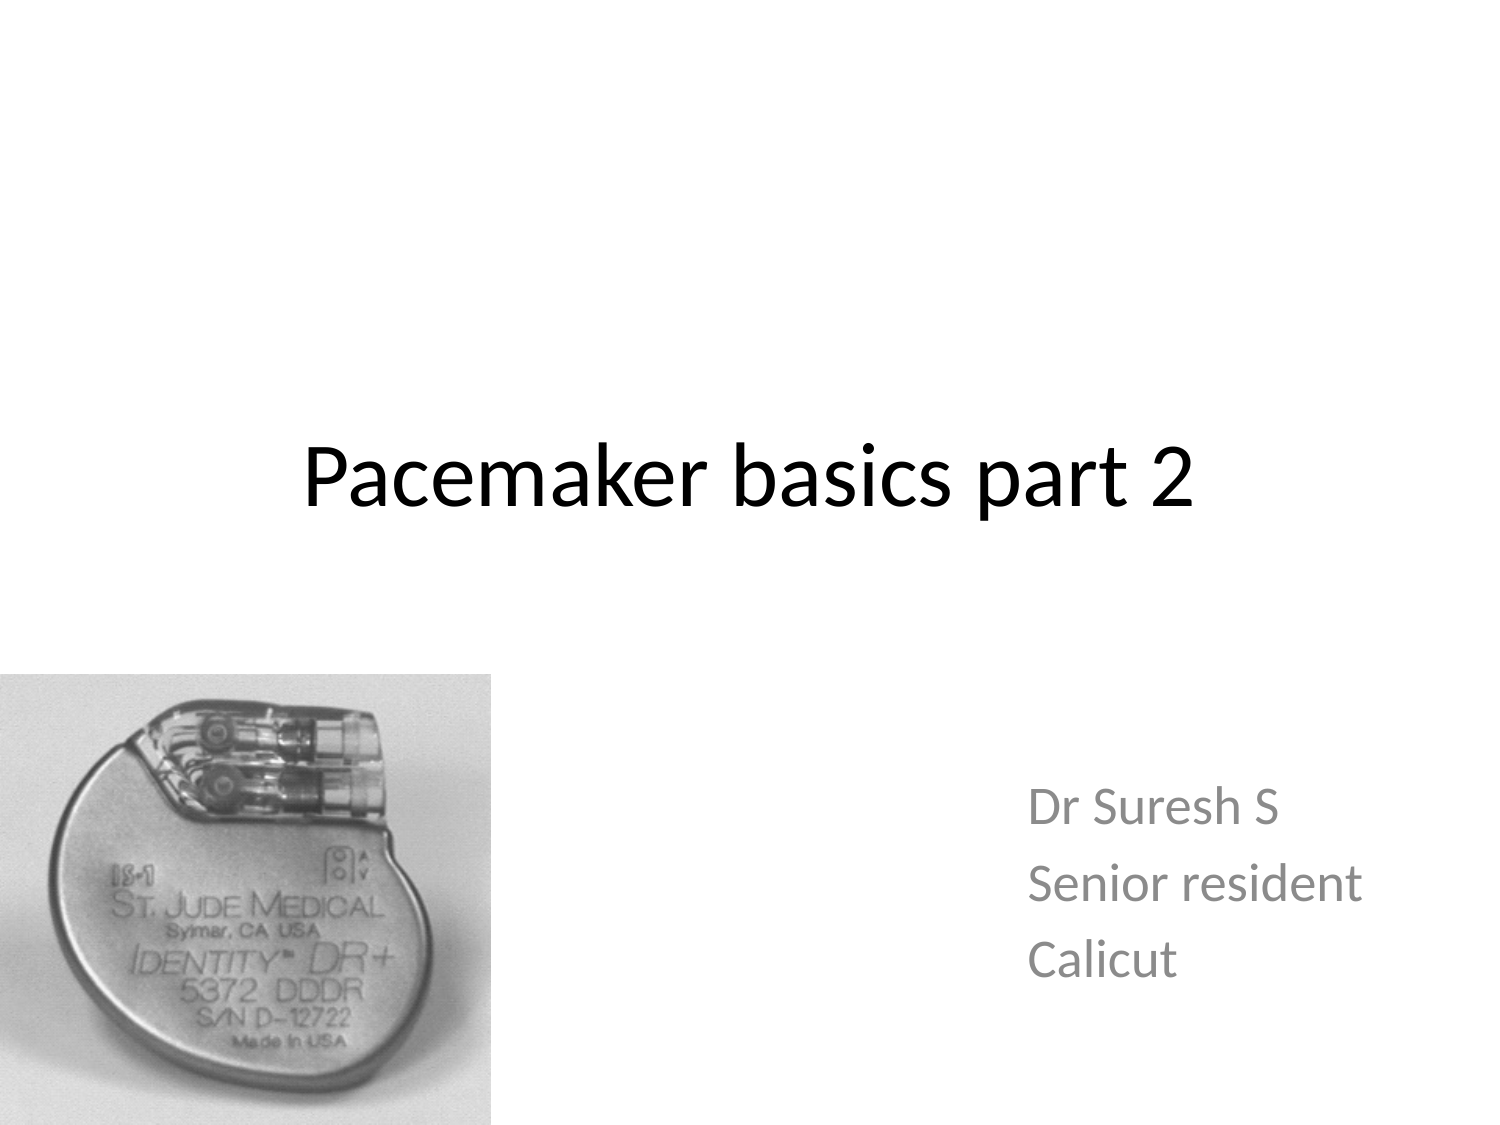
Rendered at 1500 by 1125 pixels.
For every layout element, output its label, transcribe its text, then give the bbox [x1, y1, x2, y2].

picture [0, 674, 491, 1125]
subtitle Dr Suresh S Senior resident Calicut [1012, 762, 1425, 1000]
title Pacemaker basics part 2 [112, 349, 1388, 591]
